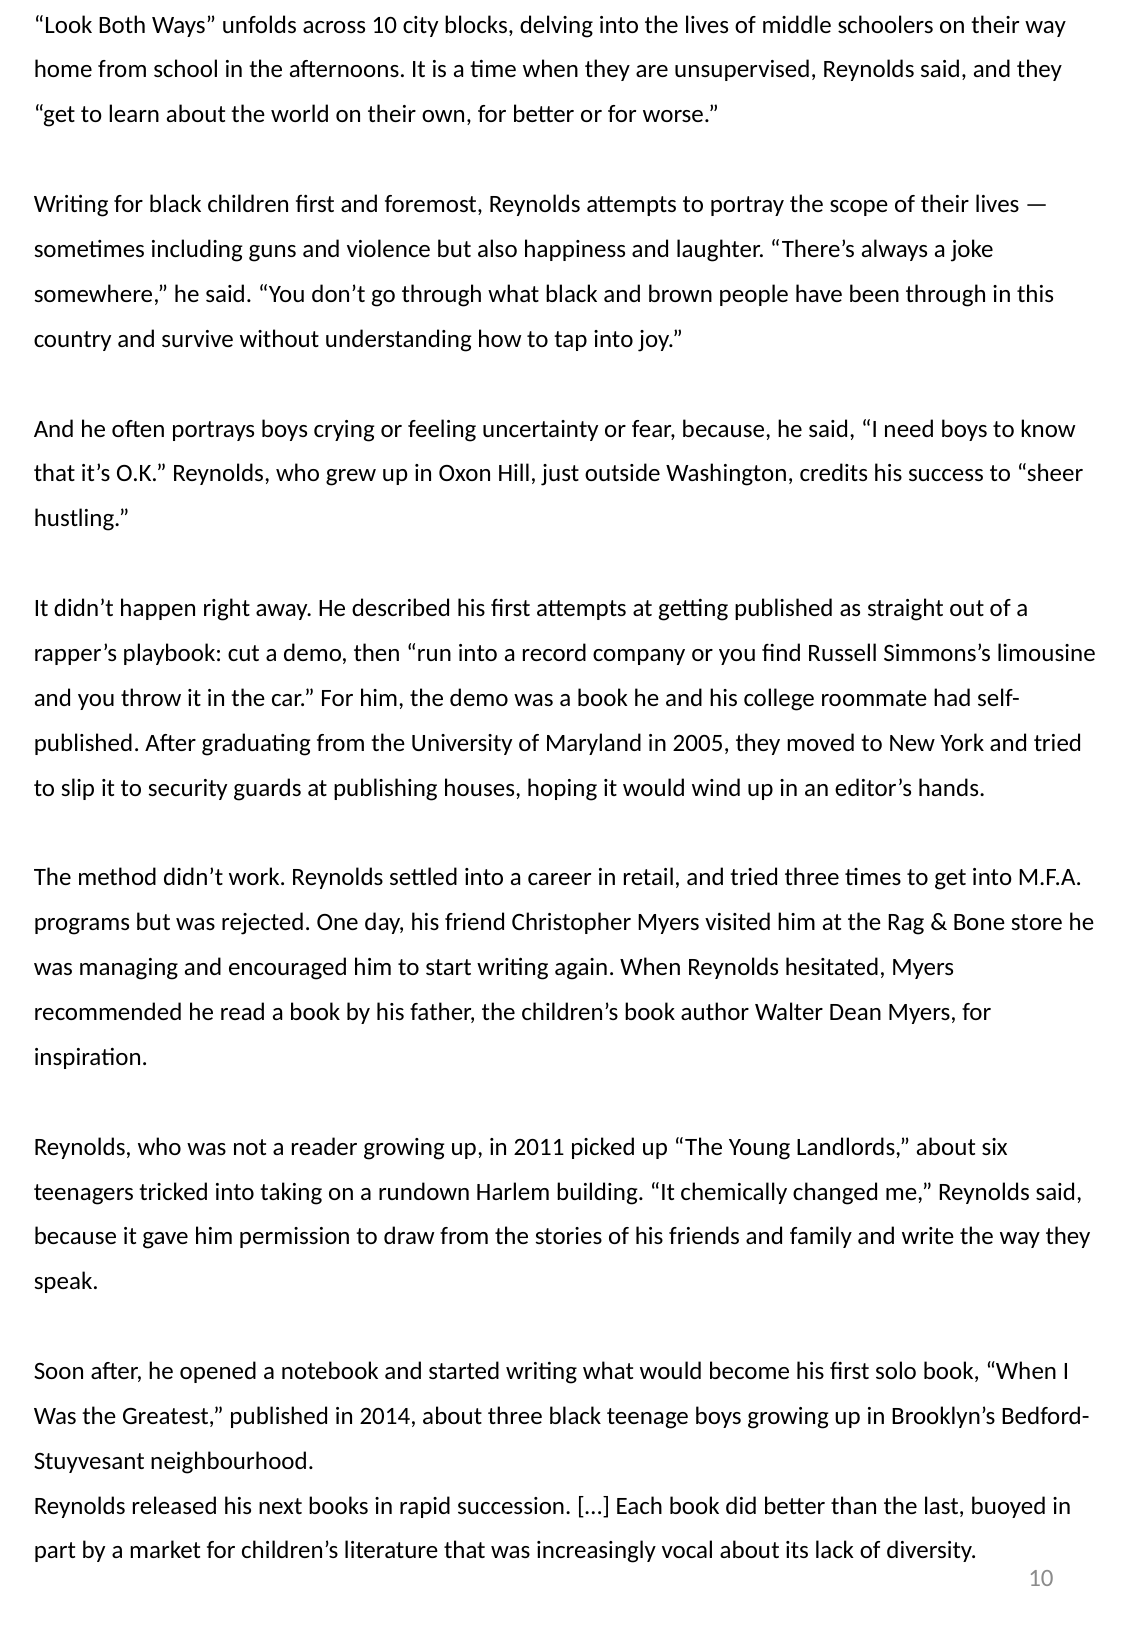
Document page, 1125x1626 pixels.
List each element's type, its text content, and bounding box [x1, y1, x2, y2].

text_box “Look Both Ways” unfolds across 10 city blocks, delving into the lives of middle schoolers on their way home from school in the afternoons. It is a time when they are unsupervised, Reynolds said, and they “get to learn about the world on their own, for better or for worse.” Writing for black children first and foremost, Reynolds attempts to portray the scope of their lives — sometimes including guns and violence but also happiness and laughter. “There’s always a joke somewhere,” he said. “You don’t go through what black and brown people have been through in this country and survive without understanding how to tap into joy.” And he often portrays boys crying or feeling uncertainty or fear, because, he said, “I need boys to know that it’s O.K.” Reynolds, who grew up in Oxon Hill, just outside Washington, credits his success to “sheer hustling.” It didn’t happen right away. He described his first attempts at getting published as straight out of a rapper’s playbook: cut a demo, then “run into a record company or you find Russell Simmons’s limousine and you throw it in the car.” For him, the demo was a book he and his college roommate had self-published. After graduating from the University of Maryland in 2005, they moved to New York and tried to slip it to security guards at publishing houses, hoping it would wind up in an editor’s hands. The method didn’t work. Reynolds settled into a career in retail, and tried three times to get into M.F.A. programs but was rejected. One day, his friend Christopher Myers visited him at the Rag & Bone store he was managing and encouraged him to start writing again. When Reynolds hesitated, Myers recommended he read a book by his father, the children’s book author Walter Dean Myers, for inspiration. Reynolds, who was not a reader growing up, in 2011 picked up “The Young Landlords,” about six teenagers tricked into taking on a rundown Harlem building. “It chemically changed me,” Reynolds said, because it gave him permission to draw from the stories of his friends and family and write the way they speak. Soon after, he opened a notebook and started writing what would become his first solo book, “When I Was the Greatest,” published in 2014, about three black teenage boys growing up in Brooklyn’s Bedford-Stuyvesant neighbourhood. Reynolds released his next books in rapid succession. […] Each book did better than the last, buoyed in part by a market for children’s literature that was increasingly vocal about its lack of diversity. [19, 0, 1114, 1625]
